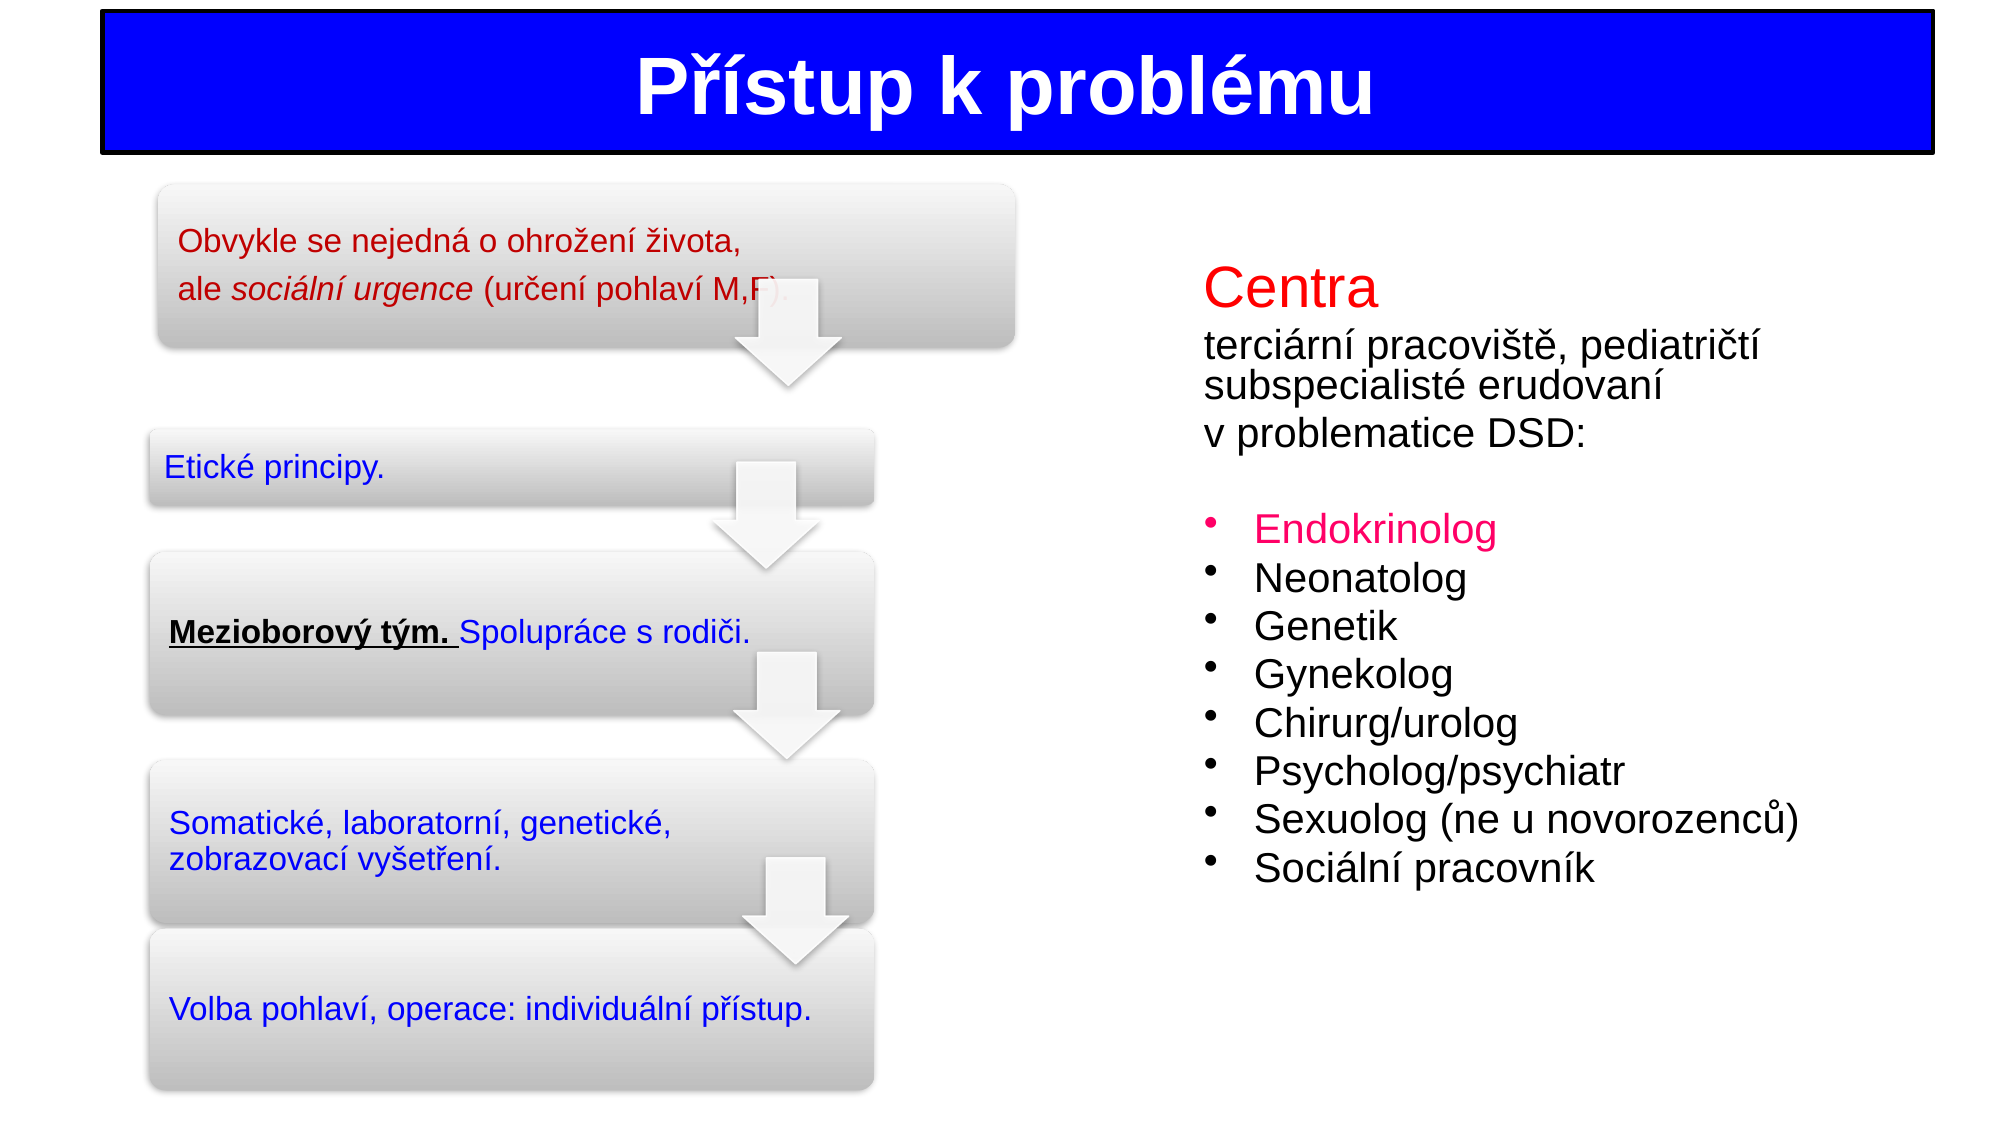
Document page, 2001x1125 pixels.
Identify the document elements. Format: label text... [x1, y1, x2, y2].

text_box Centra terciární pracoviště, pediatričtí subspecialisté erudovaní v problematice DSD: Endokrinolog Neonatolog Genetik Gynekolog Chirurg/urolog Psycholog/psychiatr Sexuolog (ne u novorozenců) Sociální pracovník [1189, 255, 1851, 1000]
title Přístup k problému [102, 10, 1934, 153]
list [149, 184, 1092, 1091]
